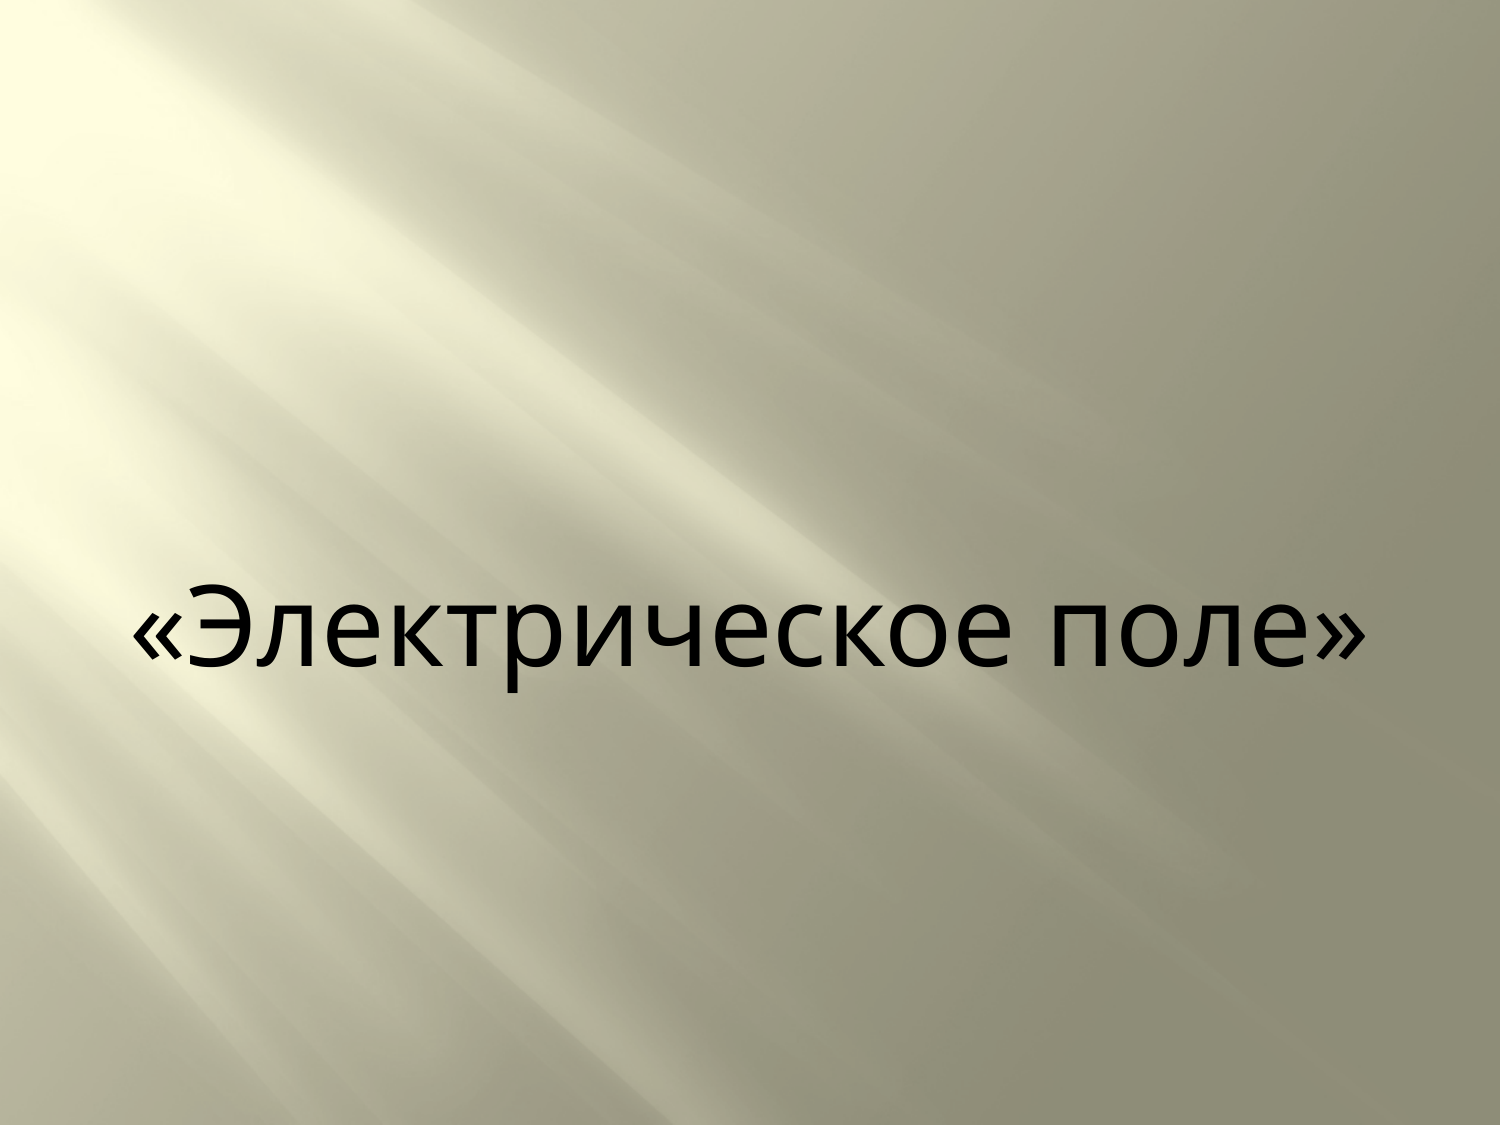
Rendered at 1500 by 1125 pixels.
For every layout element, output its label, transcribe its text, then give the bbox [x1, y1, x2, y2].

subtitle «Электрическое поле» [81, 546, 1419, 835]
